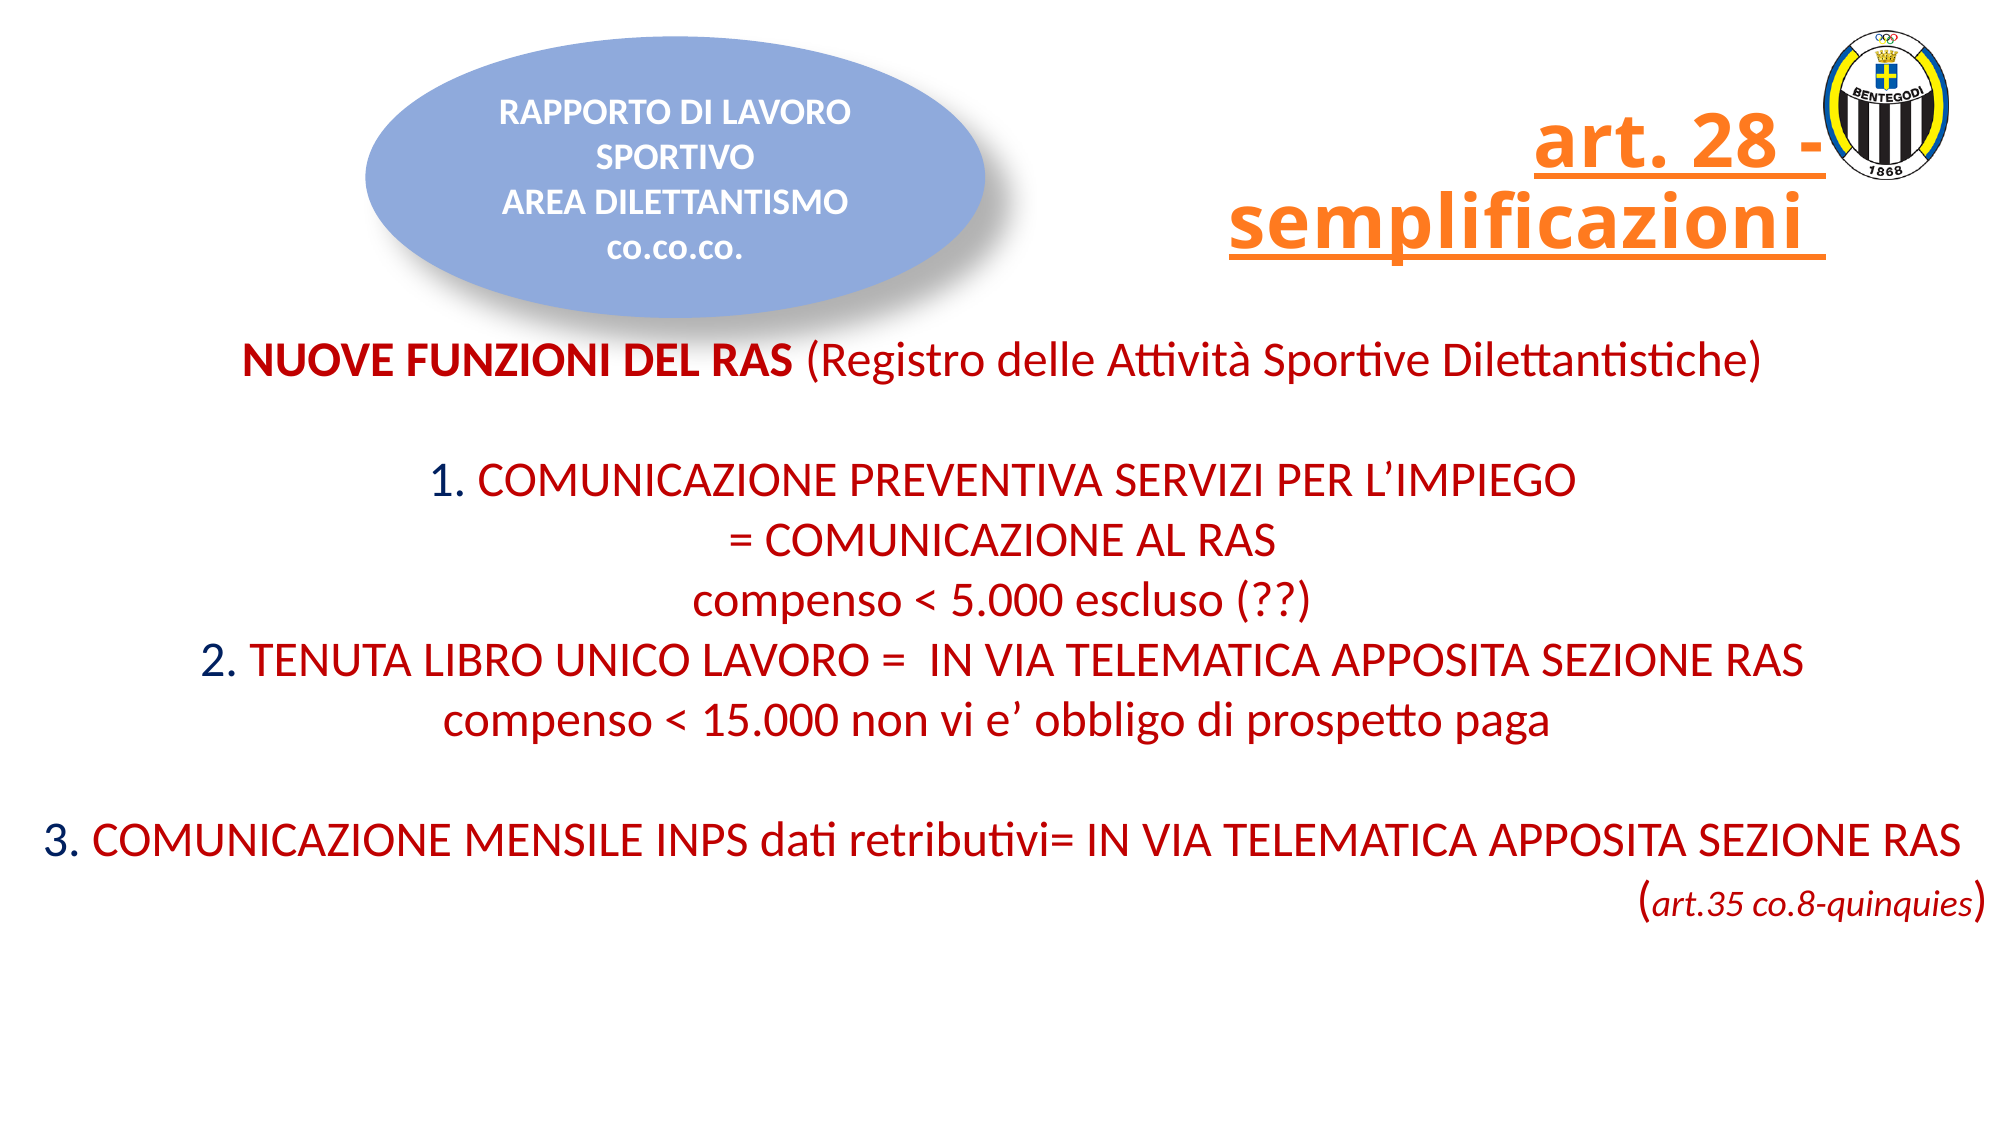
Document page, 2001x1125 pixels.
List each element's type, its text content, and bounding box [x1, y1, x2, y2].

text_box RAPPORTO DI LAVORO SPORTIVO AREA DILETTANTISMO co.co.co. [364, 35, 987, 259]
text_box NUOVE FUNZIONI DEL RAS (Registro delle Attività Sportive Dilettantistiche) 1. COMUNICAZIONE PREVENTIVA SERVIZI PER L’IMPIEGO = COMUNICAZIONE AL RAS compenso < 5.000 escluso (??) 2. TENUTA LIBRO UNICO LAVORO = IN VIA TELEMATICA APPOSITA SEZIONE RAS compenso < 15.000 non vi e’ obbligo di prospetto paga 3. COMUNICAZIONE MENSILE INPS dati retributivi= IN VIA TELEMATICA APPOSITA SEZIONE RAS (art.35 co.8-quinquies) [2, 259, 2000, 1114]
picture [1823, 30, 1949, 180]
title art. 28 - semplificazioni [999, 46, 1841, 259]
